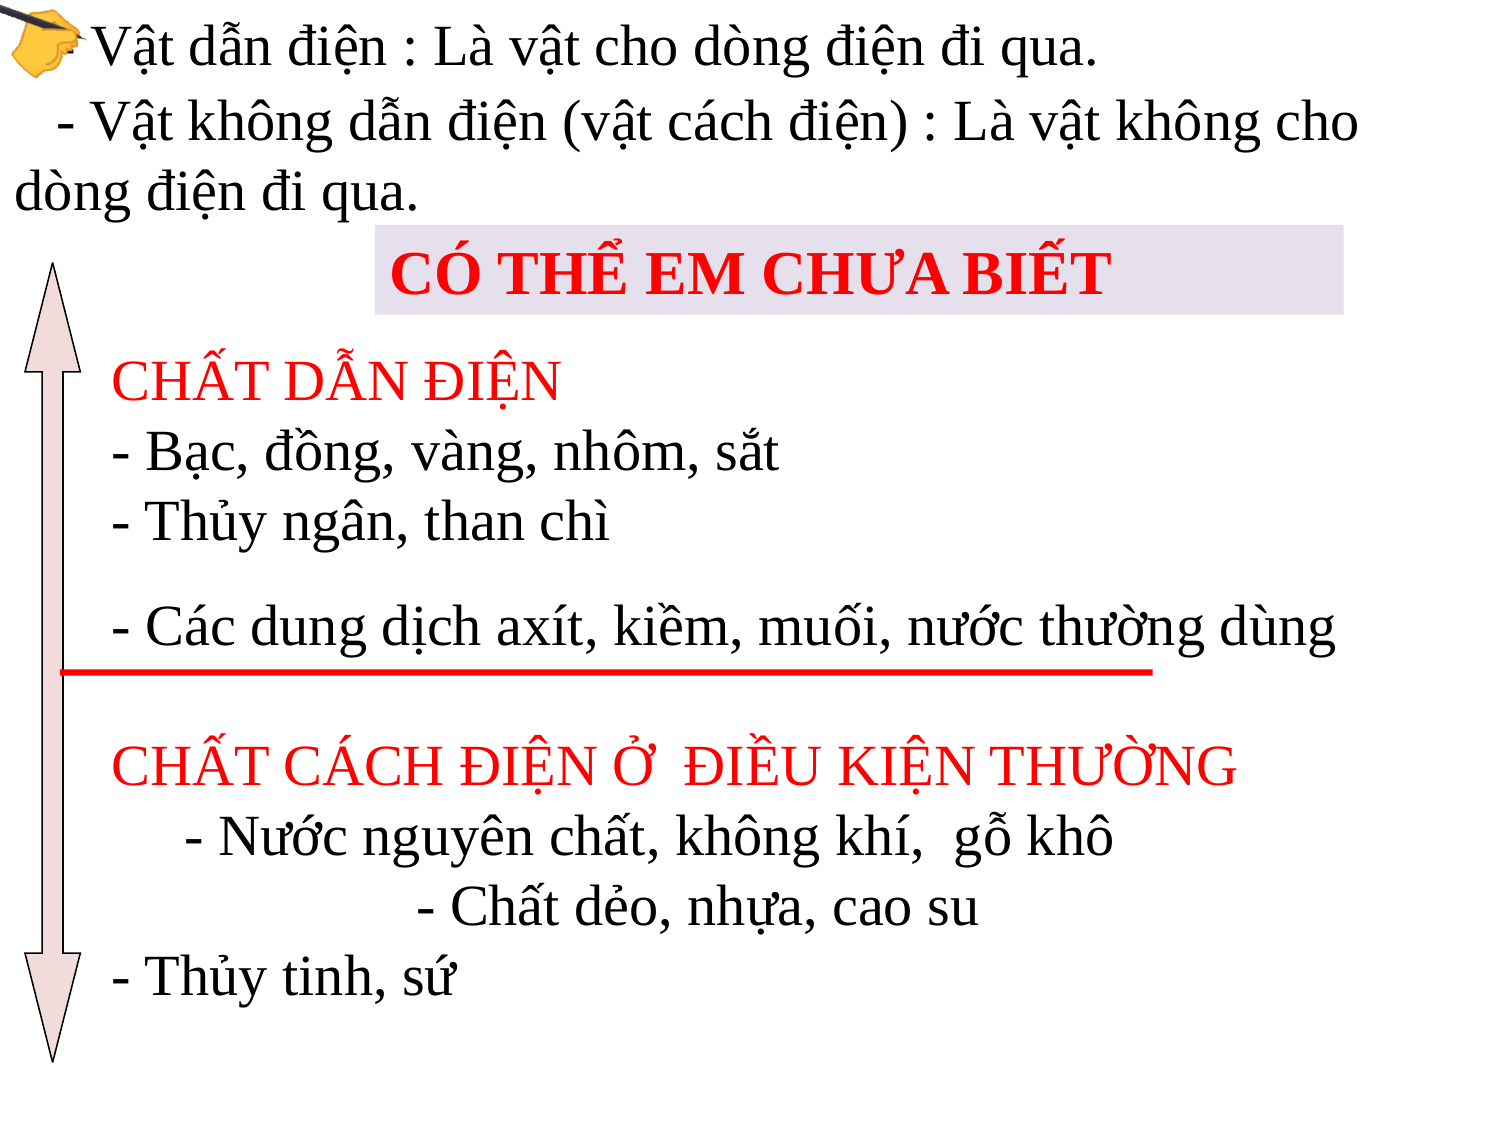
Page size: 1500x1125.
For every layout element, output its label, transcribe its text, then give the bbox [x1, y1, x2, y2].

text_box - Vật dẫn điện : Là vật cho dòng điện đi qua. [83, 0, 1455, 74]
picture [0, 0, 111, 98]
text_box - Vật không dẫn điện (vật cách điện) : Là vật không cho dòng điện đi qua. [0, 74, 1500, 230]
text_box CÓ THỂ EM CHƯA BIẾT [375, 230, 1344, 260]
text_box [24, 262, 1463, 1063]
